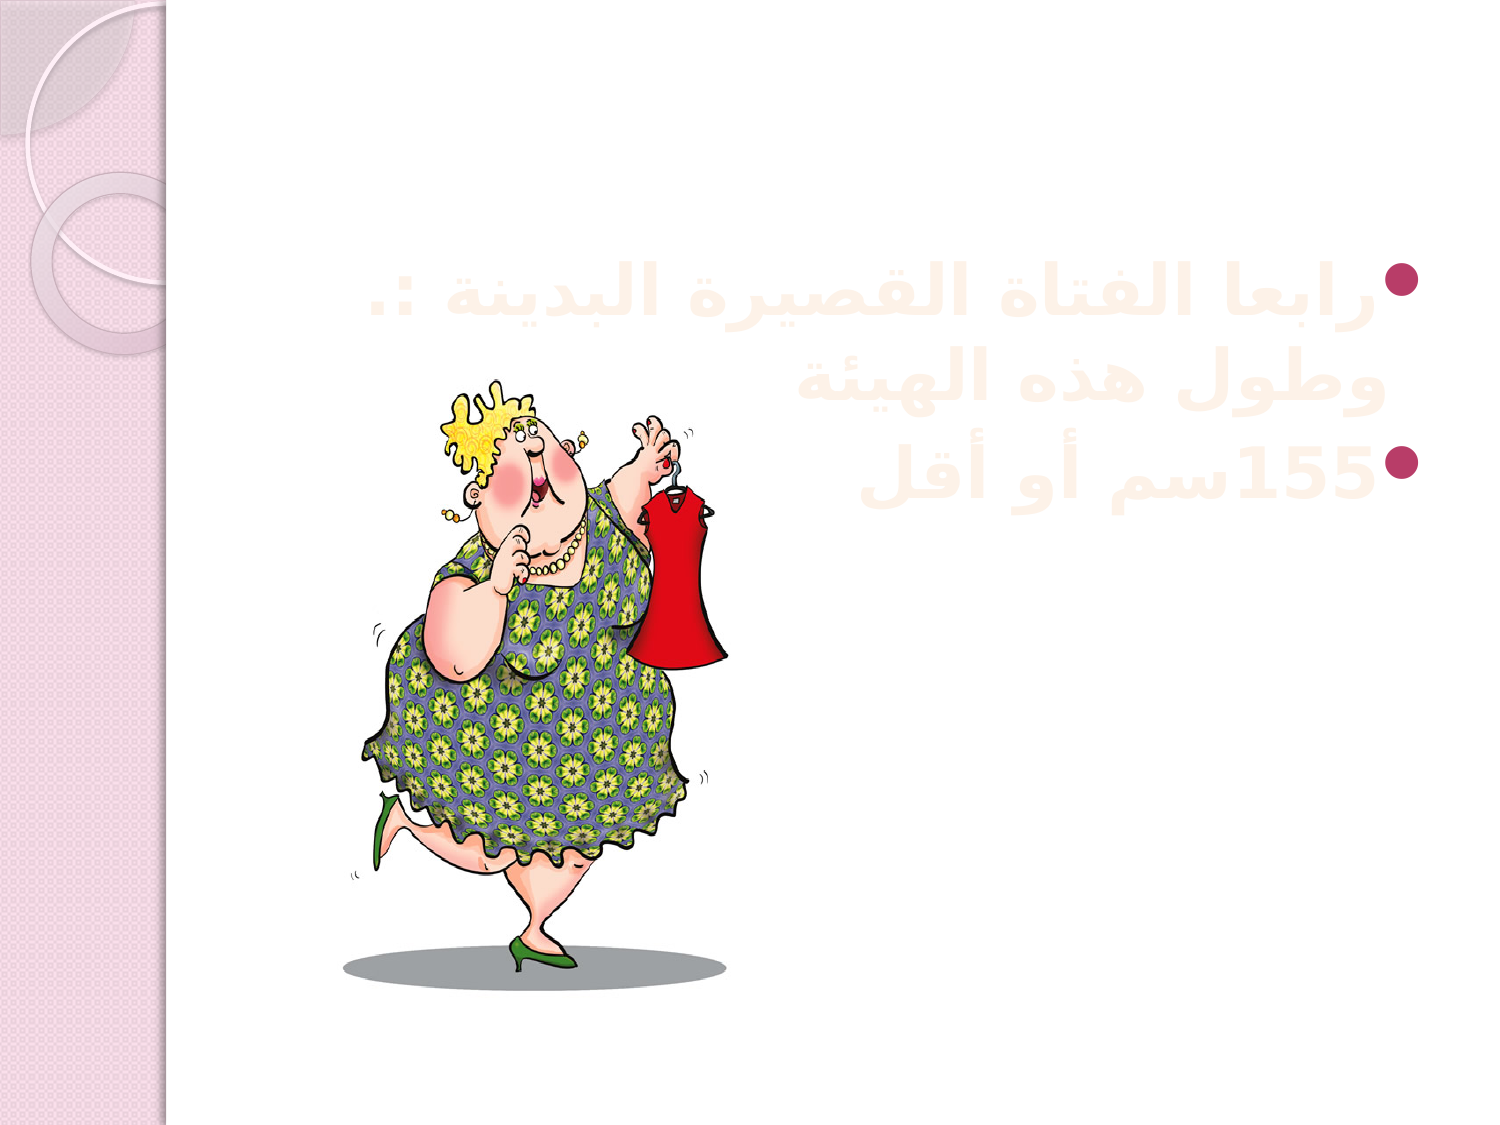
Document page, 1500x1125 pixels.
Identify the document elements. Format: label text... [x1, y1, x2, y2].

list رابعا الفتاة القصيرة البدينة :. وطول هذه الهيئة 155سم أو أقل [235, 237, 1466, 1025]
picture [300, 349, 774, 1036]
